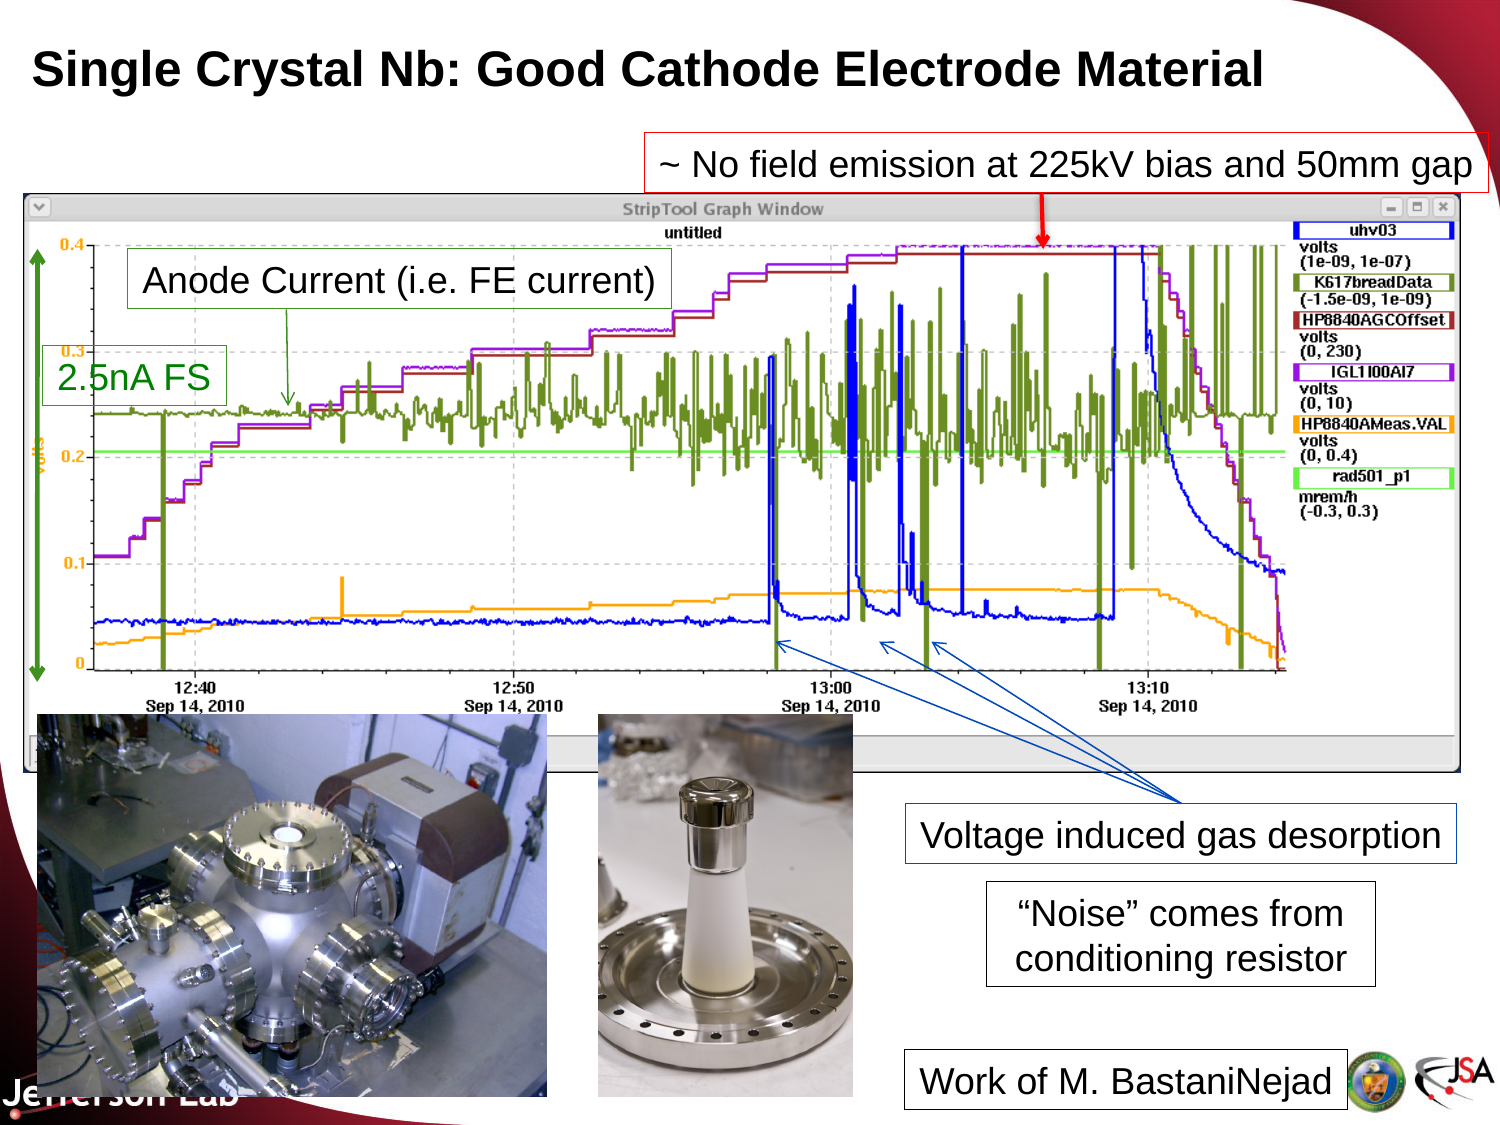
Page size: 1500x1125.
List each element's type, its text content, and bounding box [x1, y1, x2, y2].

title Single Crystal Nb: Good Cathode Electrode Material [16, 0, 1332, 133]
text_box Voltage induced gas desorption [905, 812, 943, 864]
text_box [948, 571, 1112, 639]
text_box Work of M. BastaniNejad [904, 1049, 1348, 1110]
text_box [975, 597, 1138, 639]
text_box ~ No field emission at 225kV bias and 50mm gap [644, 132, 1489, 193]
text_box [948, 812, 1112, 874]
picture [0, 0, 1500, 1125]
text_box “Noise” comes from conditioning resistor [986, 881, 1376, 987]
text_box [975, 812, 1138, 848]
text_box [775, 641, 1182, 804]
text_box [1014, 219, 1071, 223]
text_box Voltage induced gas desorption [1116, 803, 1457, 864]
